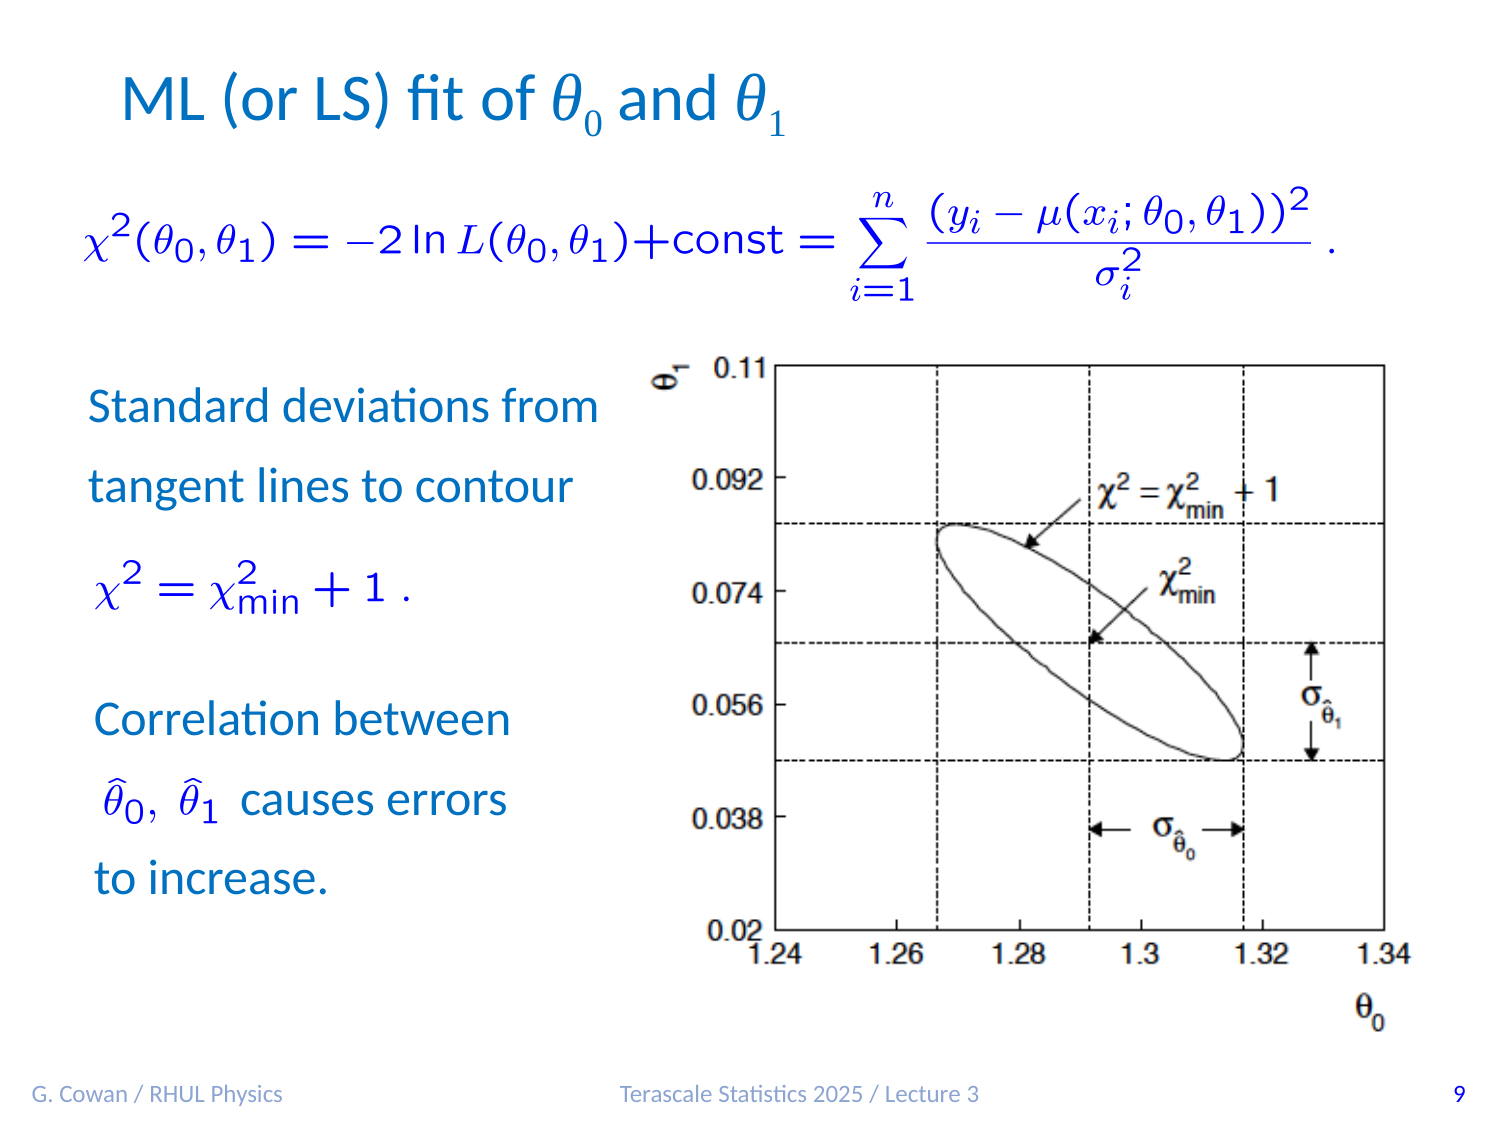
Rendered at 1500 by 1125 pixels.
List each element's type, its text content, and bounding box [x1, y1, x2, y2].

picture [94, 558, 410, 614]
picture [83, 184, 1336, 302]
slide_number 9 [1262, 1062, 1481, 1123]
text_box Correlation between causes errors to increase. [78, 677, 527, 913]
text_box Standard deviations from tangent lines to contour [73, 365, 615, 600]
footer Terascale Statistics 2025 / Lecture 3 [338, 1062, 1262, 1123]
slide_number G. Cowan / RHUL Physics [16, 1062, 338, 1123]
text_box ML (or LS) fit of θ0 and θ1 [17, 66, 890, 132]
picture [635, 336, 1428, 1051]
picture [103, 777, 219, 826]
